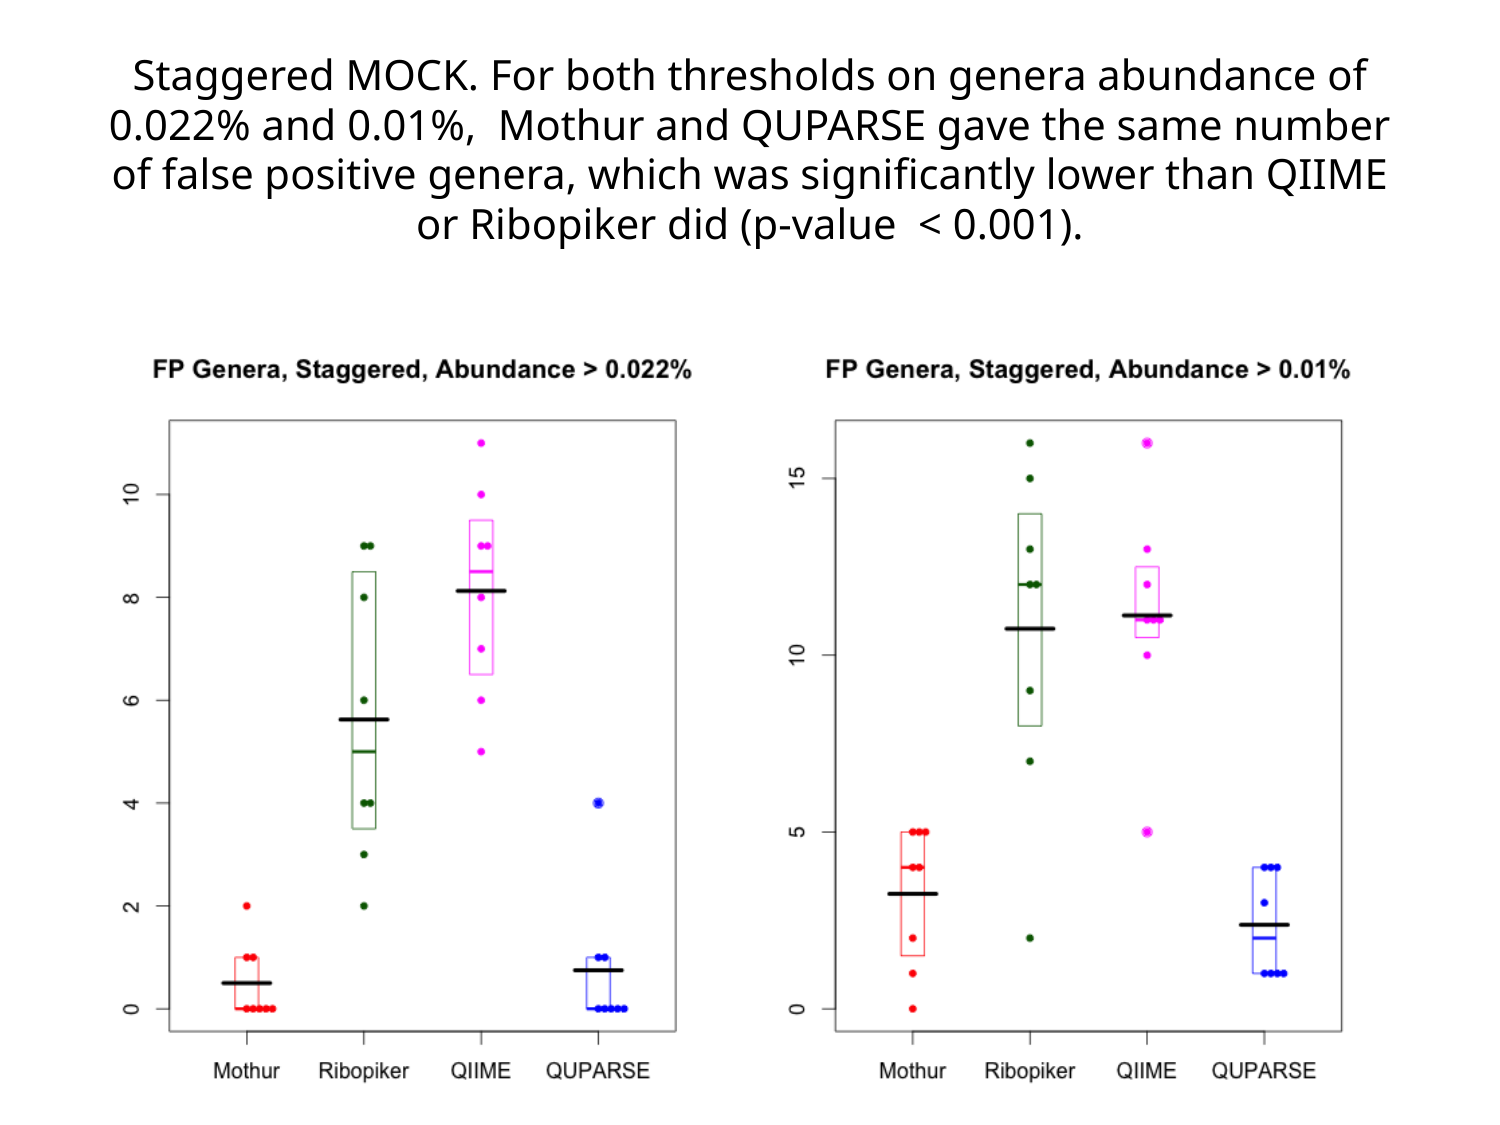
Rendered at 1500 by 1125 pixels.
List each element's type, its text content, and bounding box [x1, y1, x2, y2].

title Staggered MOCK. For both thresholds on genera abundance of 0.022% and 0.01%, Mothur and QUPARSE gave the same number of false positive genera, which was significantly lower than QIIME or Ribopiker did (p-value < 0.001). [75, 54, 1425, 243]
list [0, 315, 1500, 1125]
